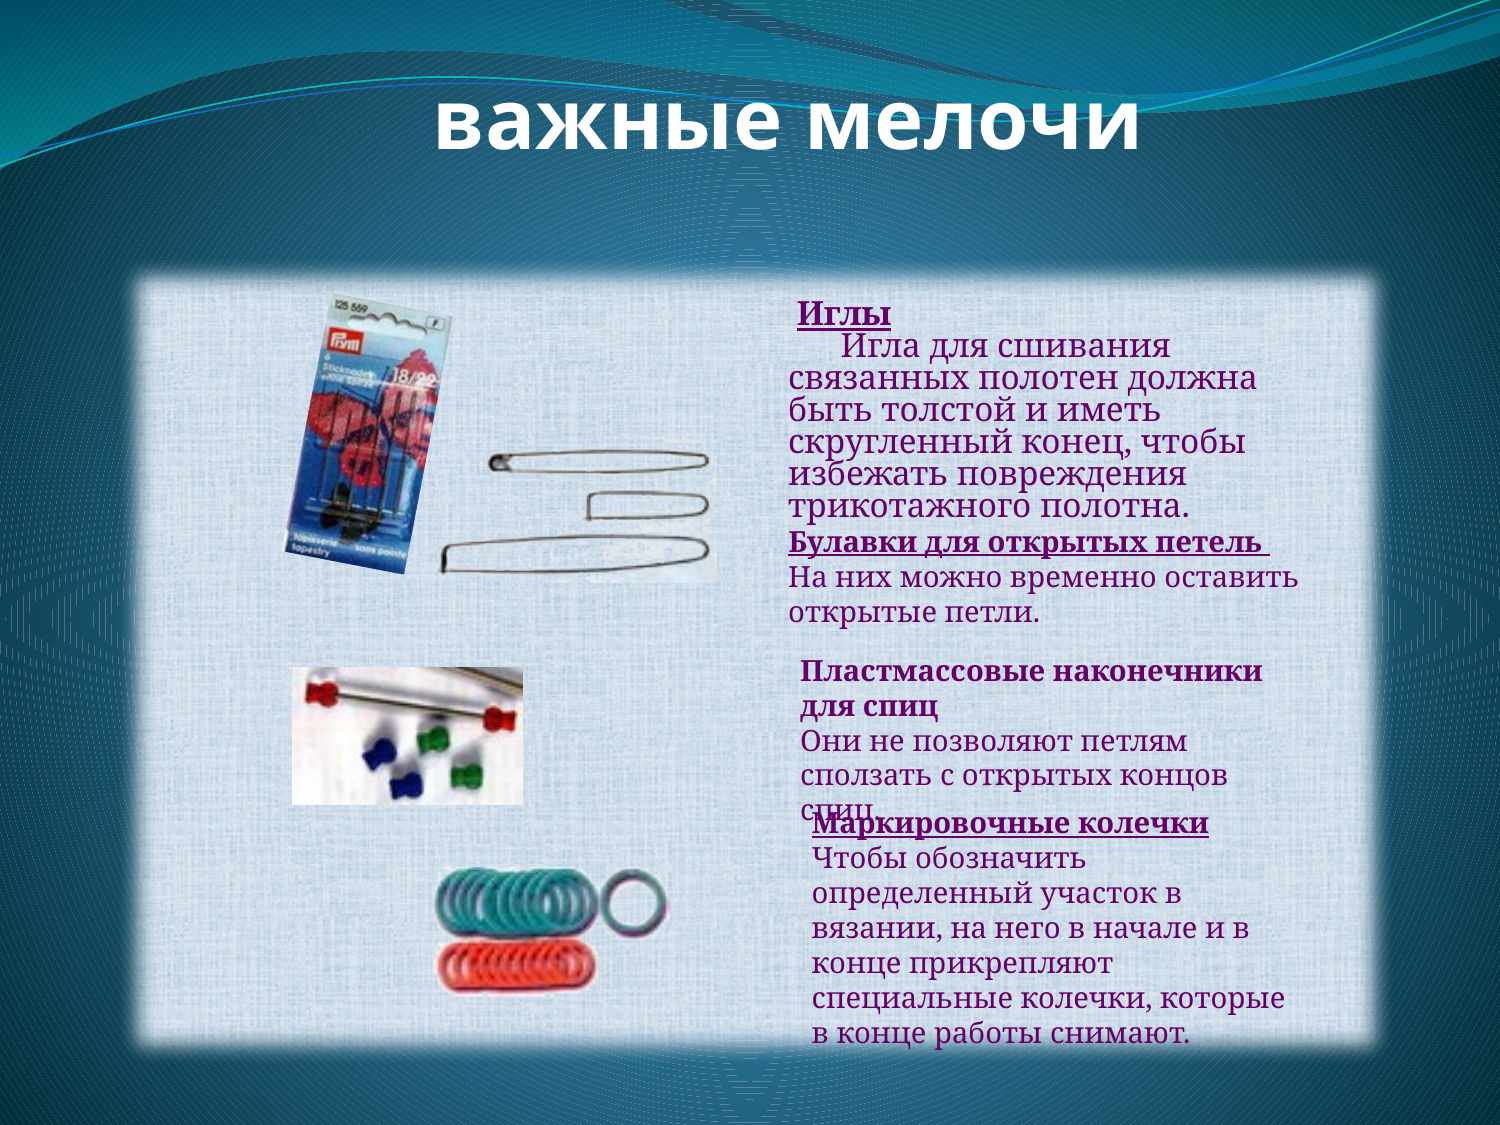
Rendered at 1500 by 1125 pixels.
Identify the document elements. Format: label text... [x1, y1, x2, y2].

picture [116, 257, 1395, 1067]
text_box важные мелочи [418, 58, 1159, 174]
